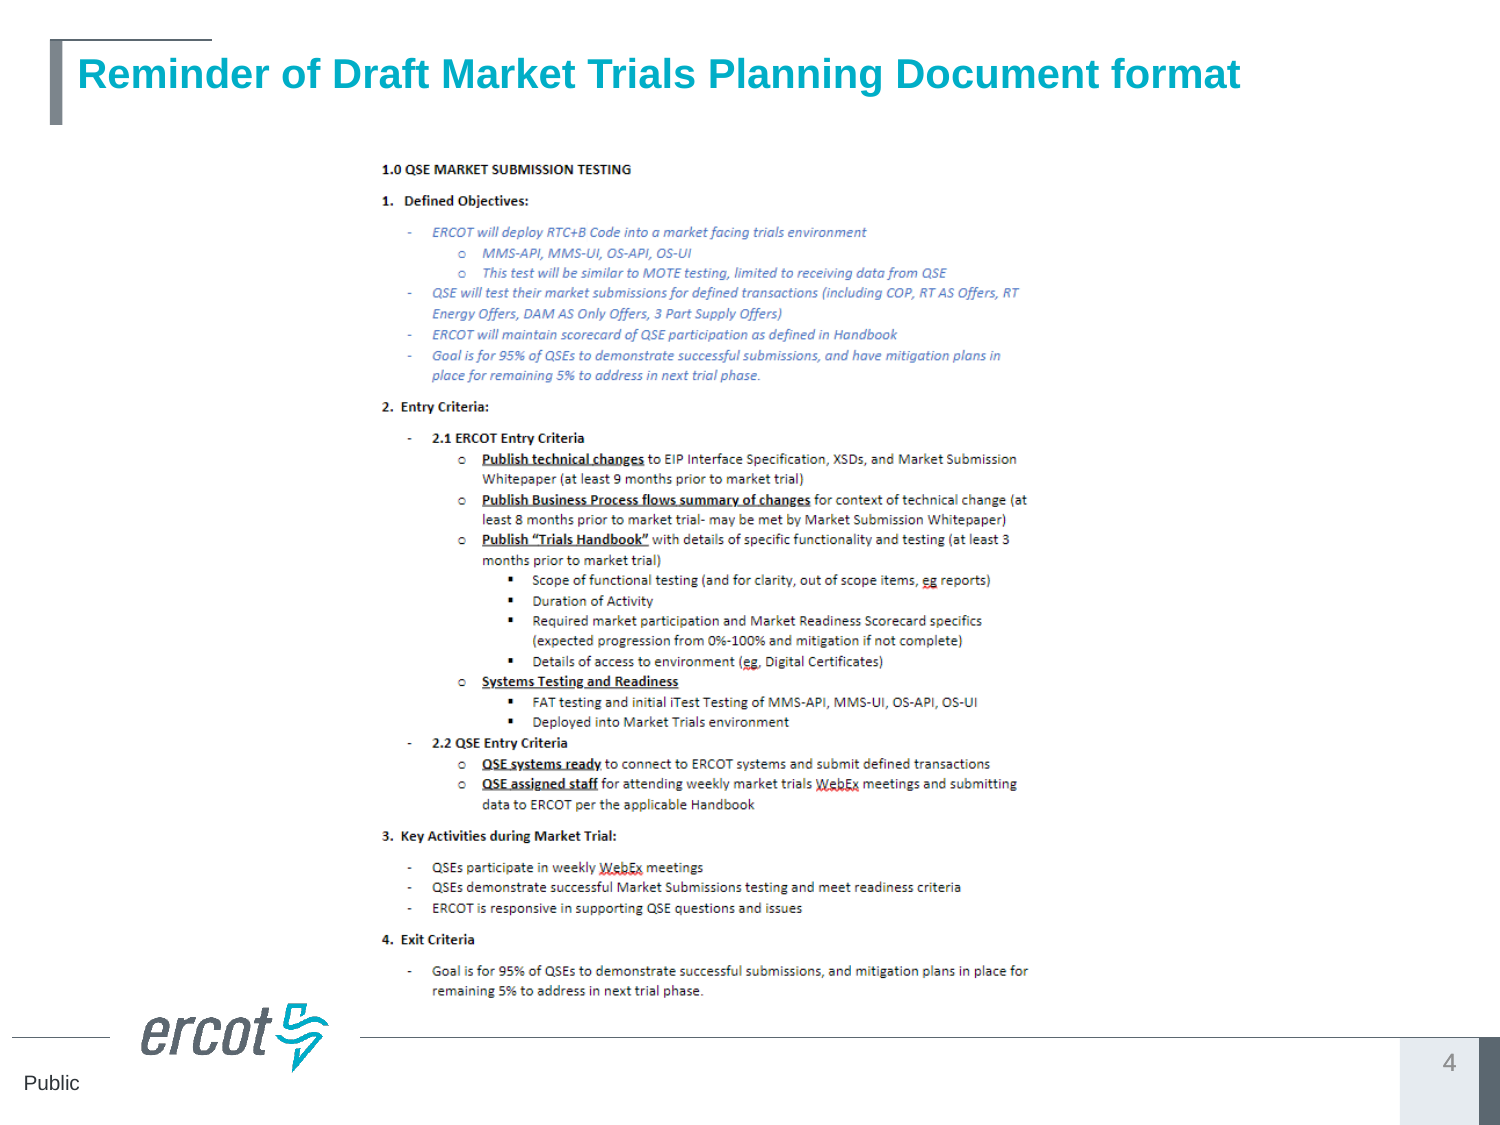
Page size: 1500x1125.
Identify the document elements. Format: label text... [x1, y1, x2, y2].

picture [349, 150, 1091, 1021]
slide_number 4 [1400, 1037, 1500, 1087]
picture [137, 999, 332, 1075]
title Reminder of Draft Market Trials Planning Document format [62, 39, 1450, 134]
